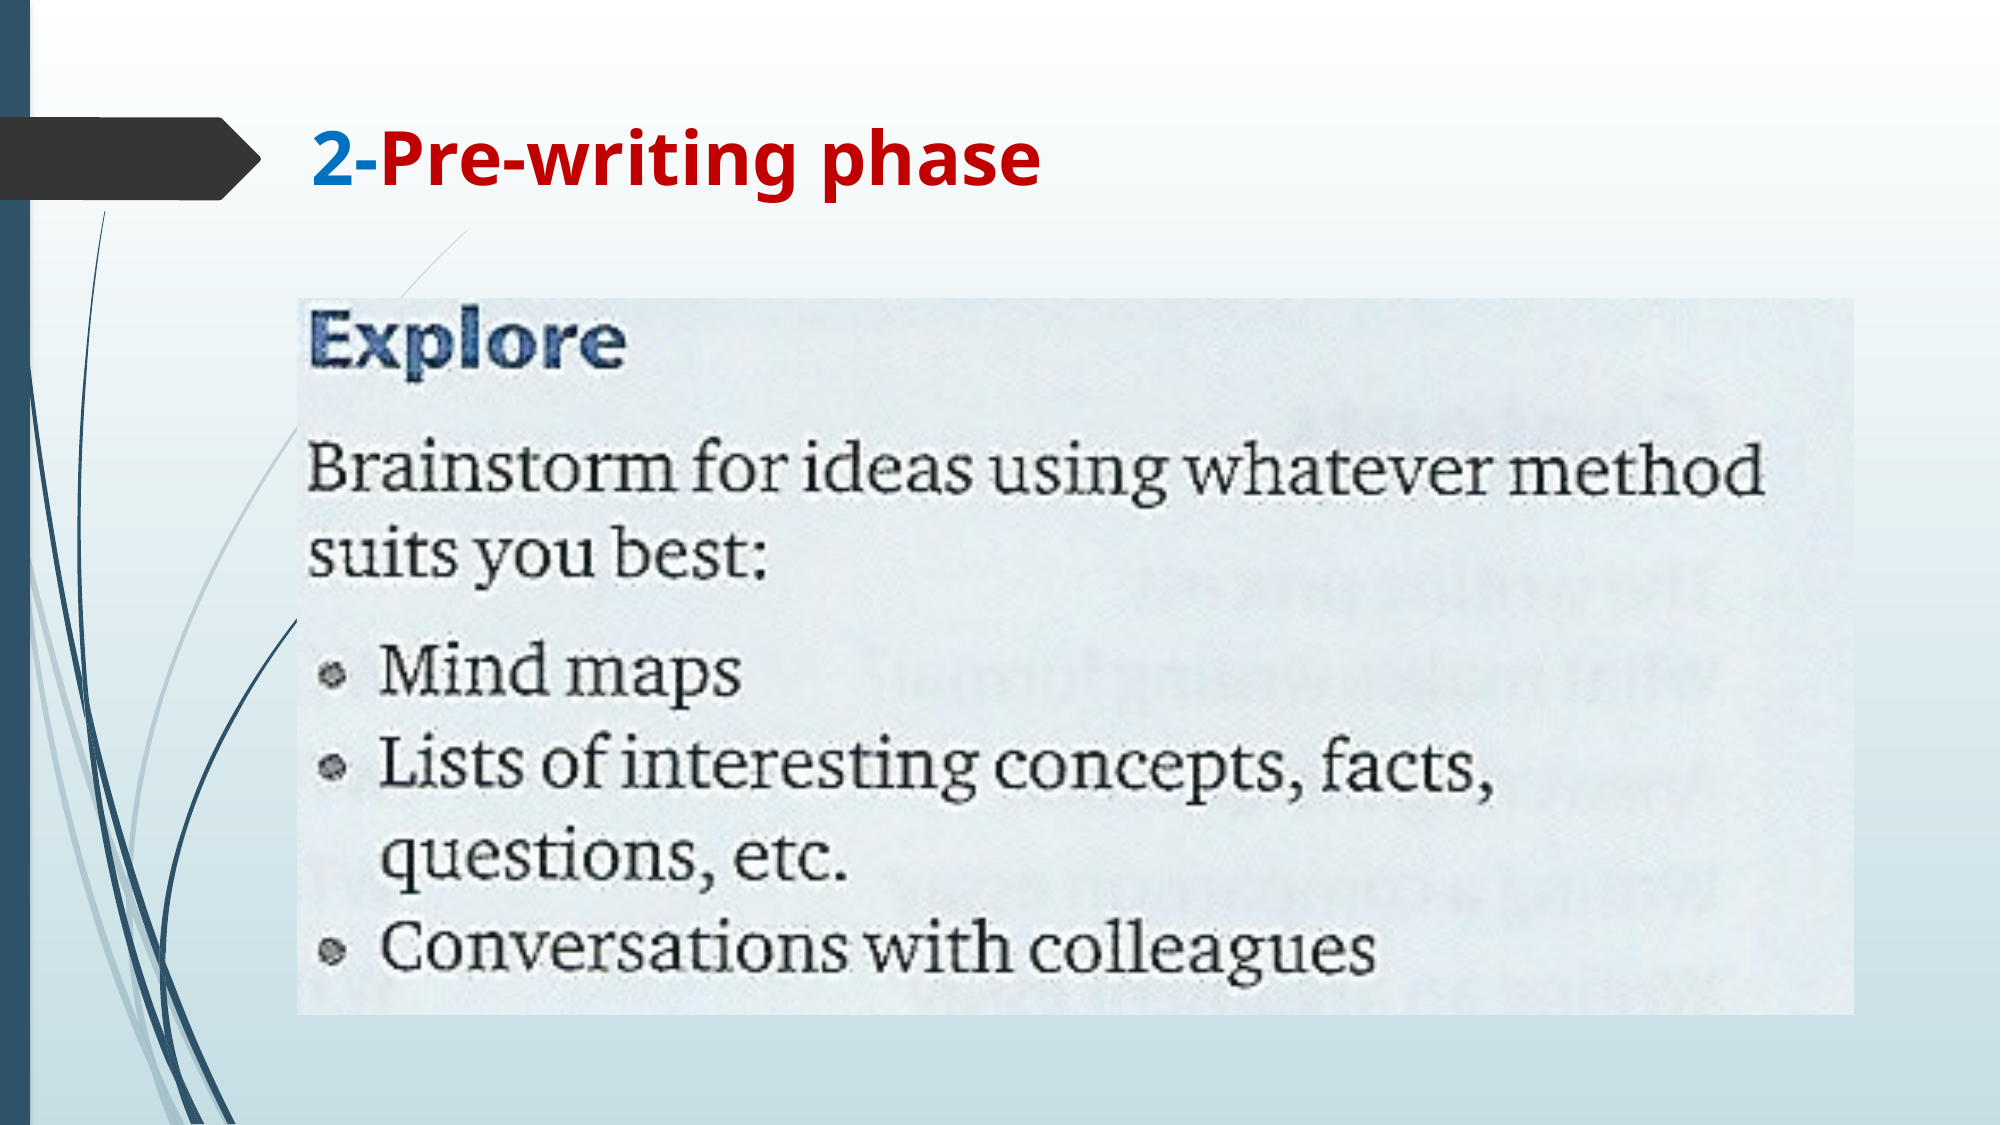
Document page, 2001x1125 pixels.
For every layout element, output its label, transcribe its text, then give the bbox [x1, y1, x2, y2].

title 2-Pre-writing phase [296, 102, 1888, 217]
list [296, 298, 1855, 1015]
